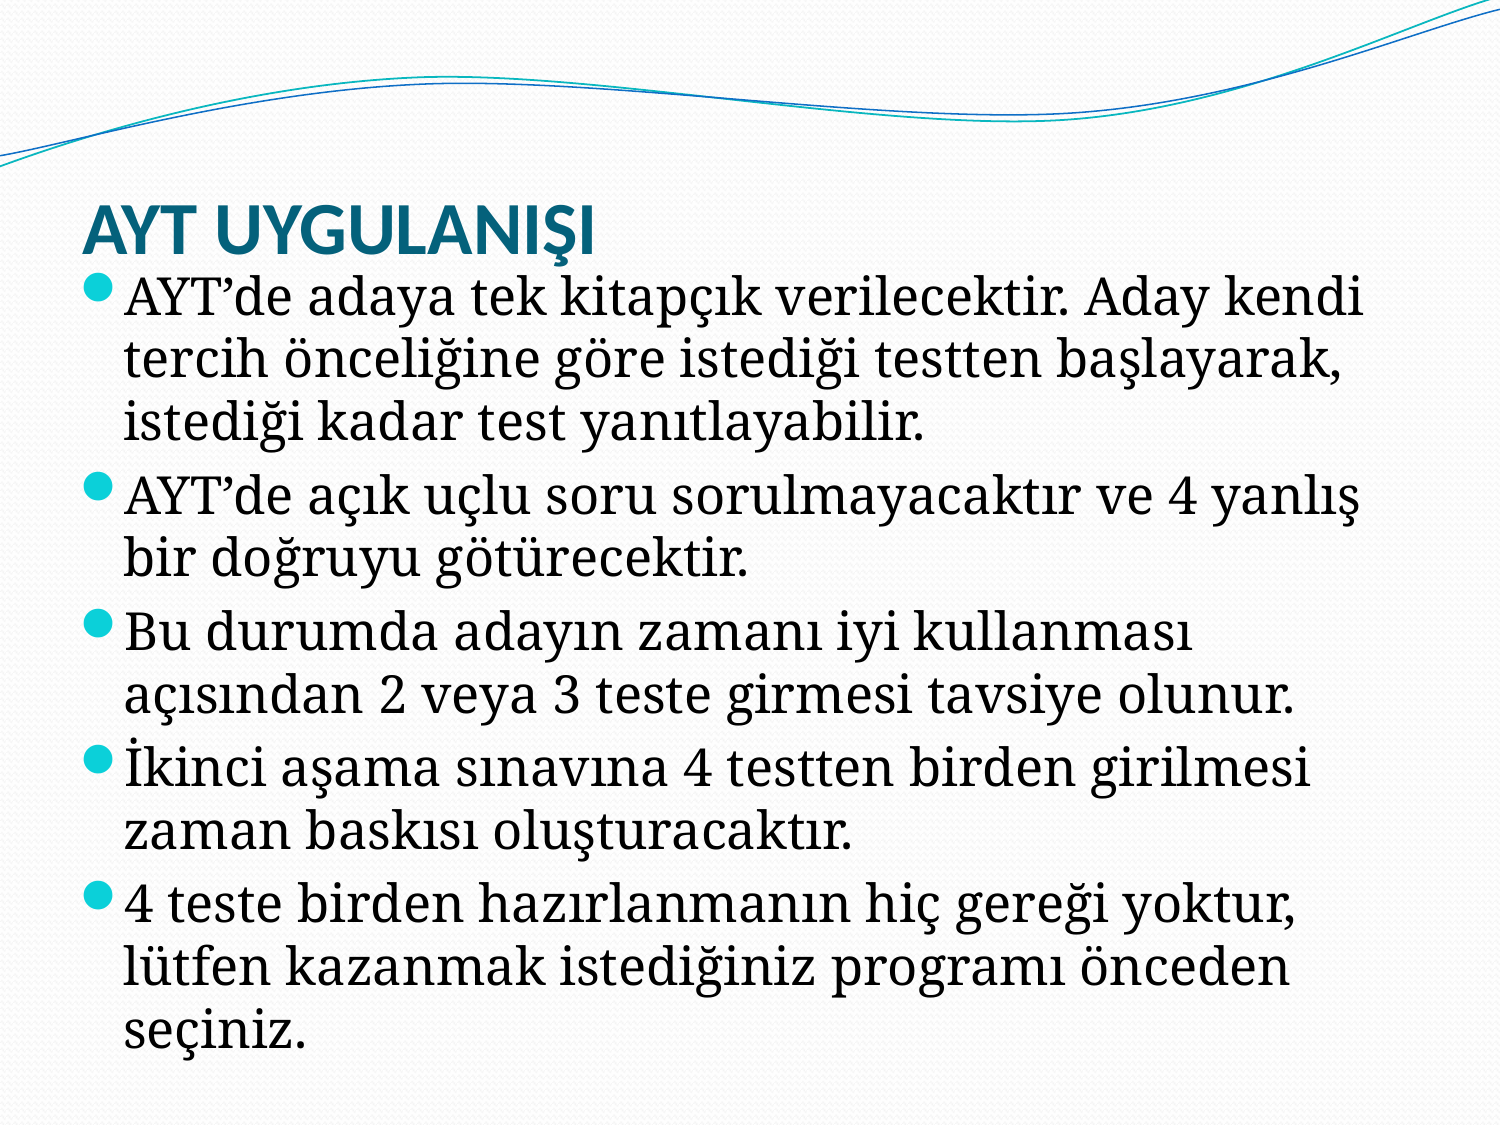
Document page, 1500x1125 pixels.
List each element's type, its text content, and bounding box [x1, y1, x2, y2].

list AYT’de adaya tek kitapçık verilecektir. Aday kendi tercih önceliğine göre istediği testten başlayarak, istediği kadar test yanıtlayabilir. AYT’de açık uçlu soru sorulmayacaktır ve 4 yanlış bir doğruyu götürecektir. Bu durumda adayın zamanı iyi kullanması açısından 2 veya 3 teste girmesi tavsiye olunur. İkinci aşama sınavına 4 testten birden girilmesi zaman baskısı oluşturacaktır. 4 teste birden hazırlanmanın hiç gereği yoktur, lütfen kazanmak istediğiniz programı önceden seçiniz. [64, 255, 1425, 1071]
title AYT UYGULANIŞI [82, 82, 1432, 270]
